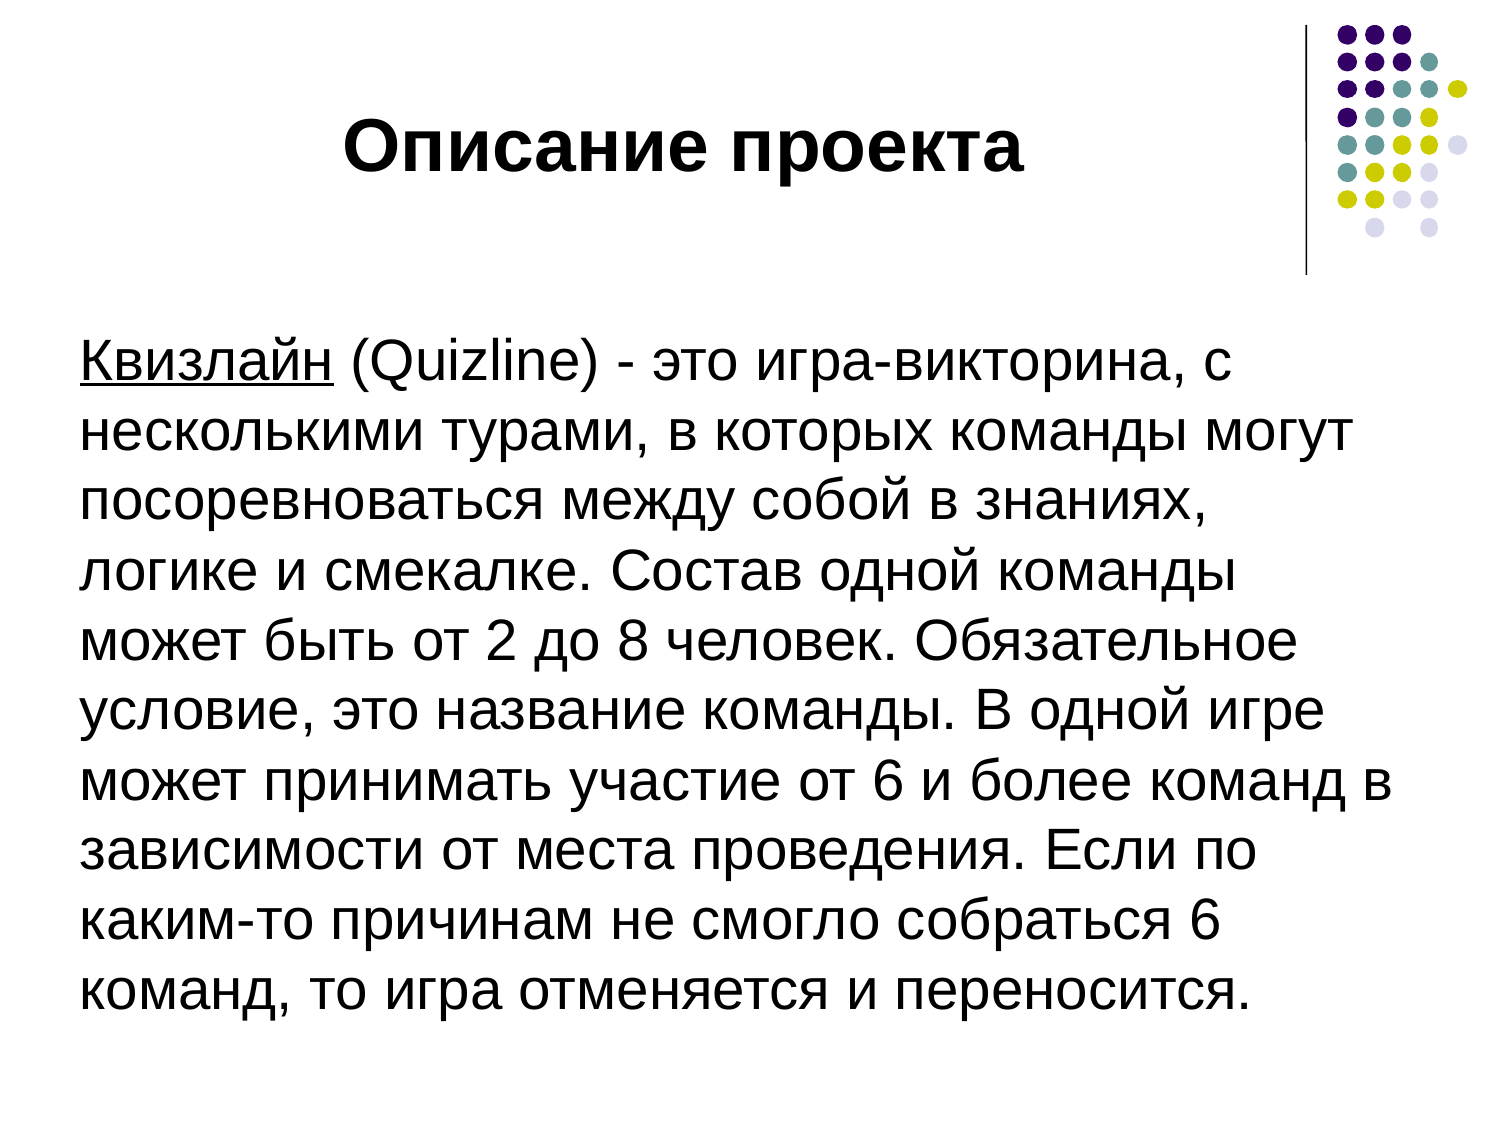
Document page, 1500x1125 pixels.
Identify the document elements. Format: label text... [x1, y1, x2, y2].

text_box Квизлайн (Quizline) - это игра-викторина, с несколькими турами, в которых команды могут посоревноваться между собой в знаниях, логике и смекалке. Состав одной команды может быть от 2 до 8 человек. Обязательное условие, это название команды. В одной игре может принимать участие от 6 и более команд в зависимости от места проведения. Если по каким-то причинам не смогло собраться 6 команд, то игра отменяется и переносится. [64, 314, 1412, 1074]
text_box Описание проекта [147, 88, 1241, 194]
